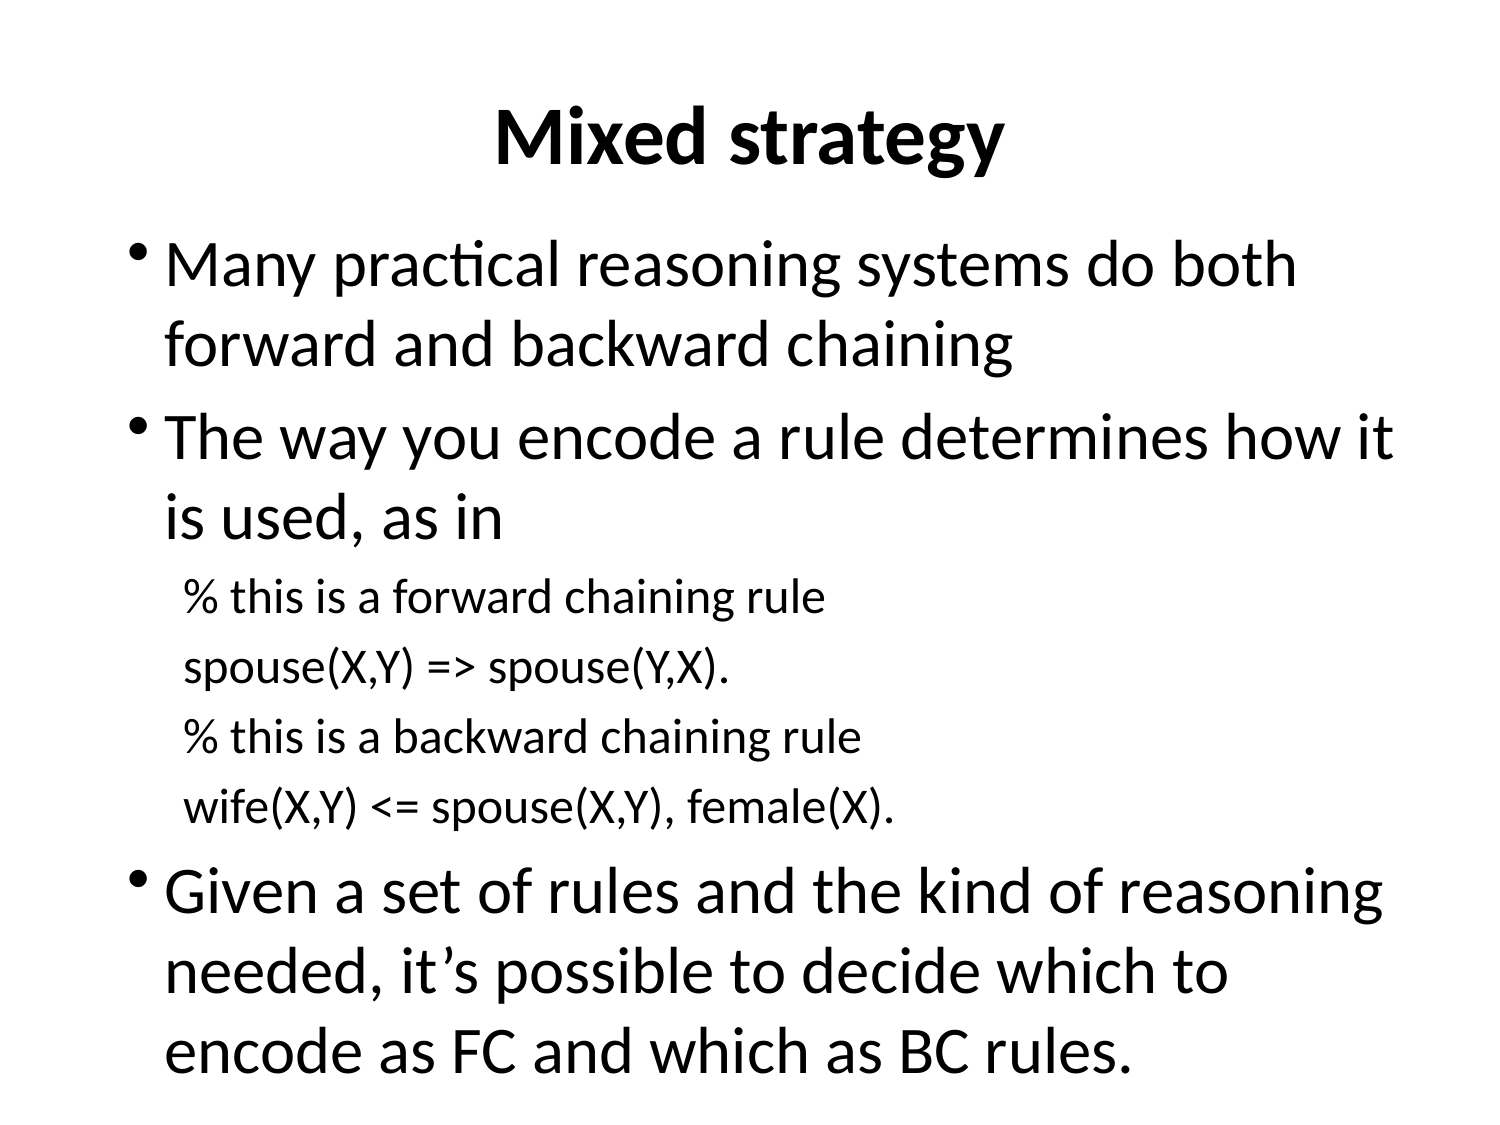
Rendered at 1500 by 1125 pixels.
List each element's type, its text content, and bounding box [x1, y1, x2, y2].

title Mixed strategy [112, 37, 1388, 212]
list Many practical reasoning systems do both forward and backward chaining The way you encode a rule determines how it is used, as in % this is a forward chaining rule spouse(X,Y) => spouse(Y,X). % this is a backward chaining rule wife(X,Y) <= spouse(X,Y), female(X). Given a set of rules and the kind of reasoning needed, it’s possible to decide which to encode as FC and which as BC rules. [112, 212, 1425, 1050]
